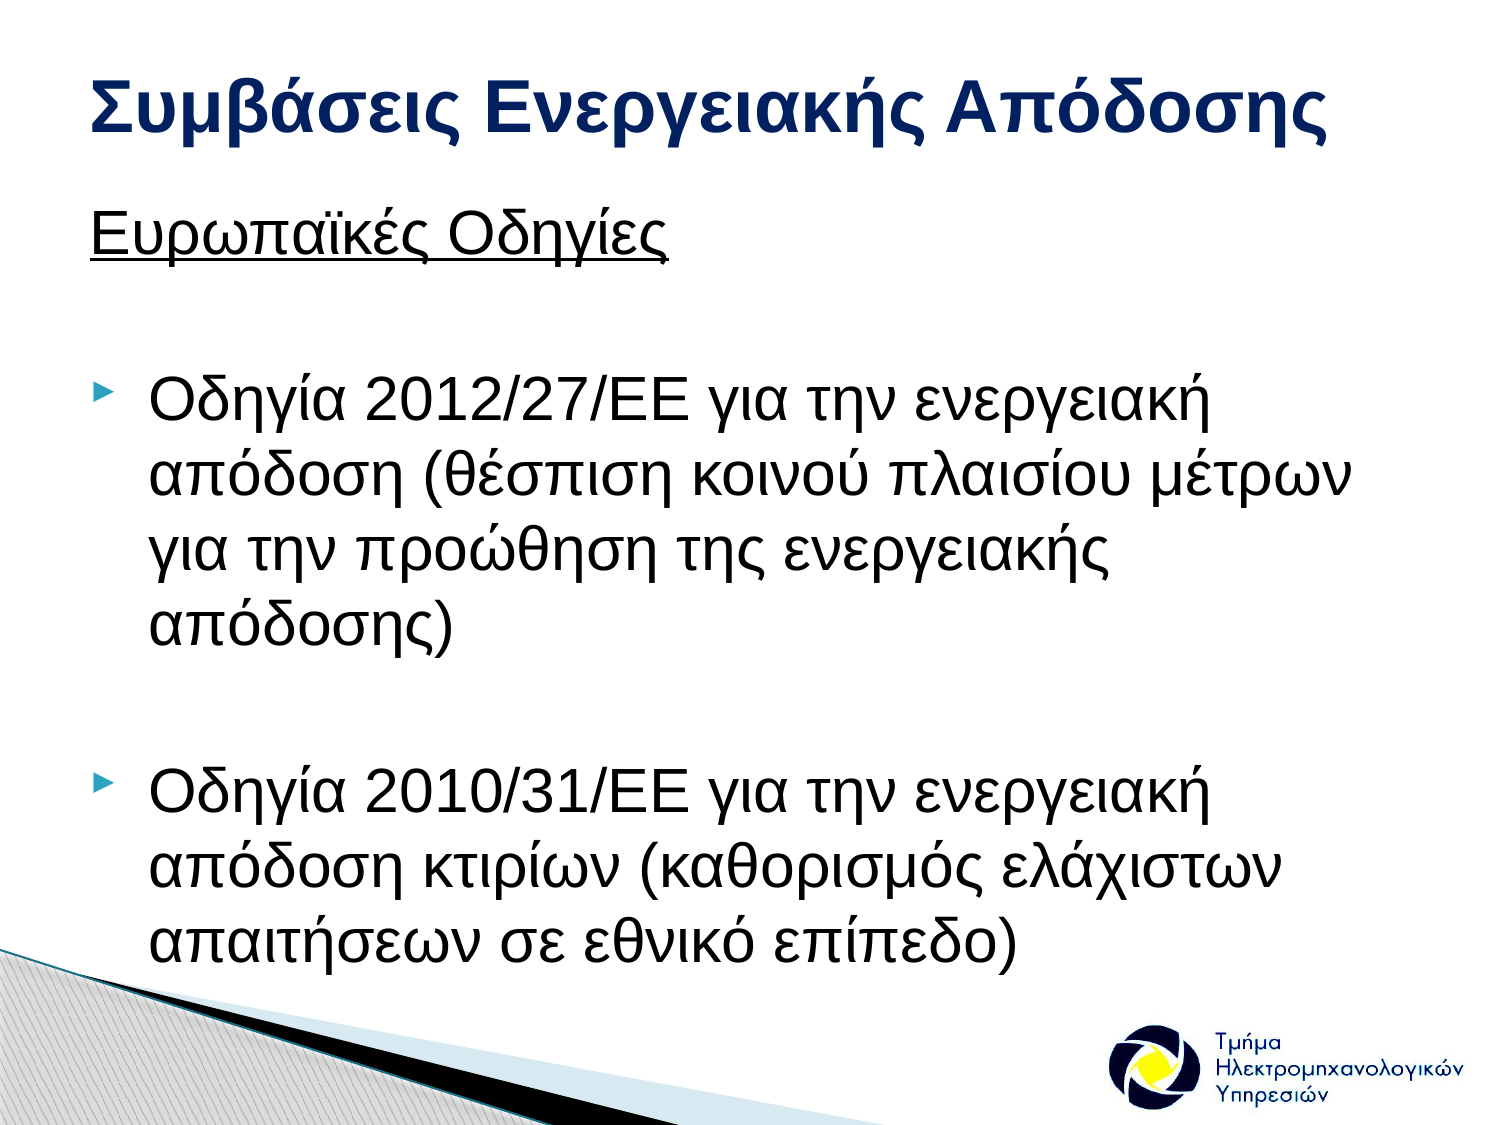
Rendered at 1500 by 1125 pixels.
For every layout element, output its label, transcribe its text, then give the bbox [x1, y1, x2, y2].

list Ευρωπαϊκές Οδηγίες Οδηγία 2012/27/ΕΕ για την ενεργειακή απόδοση (θέσπιση κοινού πλαισίου μέτρων για την προώθηση της ενεργειακής απόδοσης) Οδηγία 2010/31/ΕΕ για την ενεργειακή απόδοση κτιρίων (καθορισμός ελάχιστων απαιτήσεων σε εθνικό επίπεδο) [75, 184, 1425, 986]
title Συμβάσεις Ενεργειακής Απόδοσης [75, 45, 1425, 161]
picture [1092, 1004, 1481, 1125]
